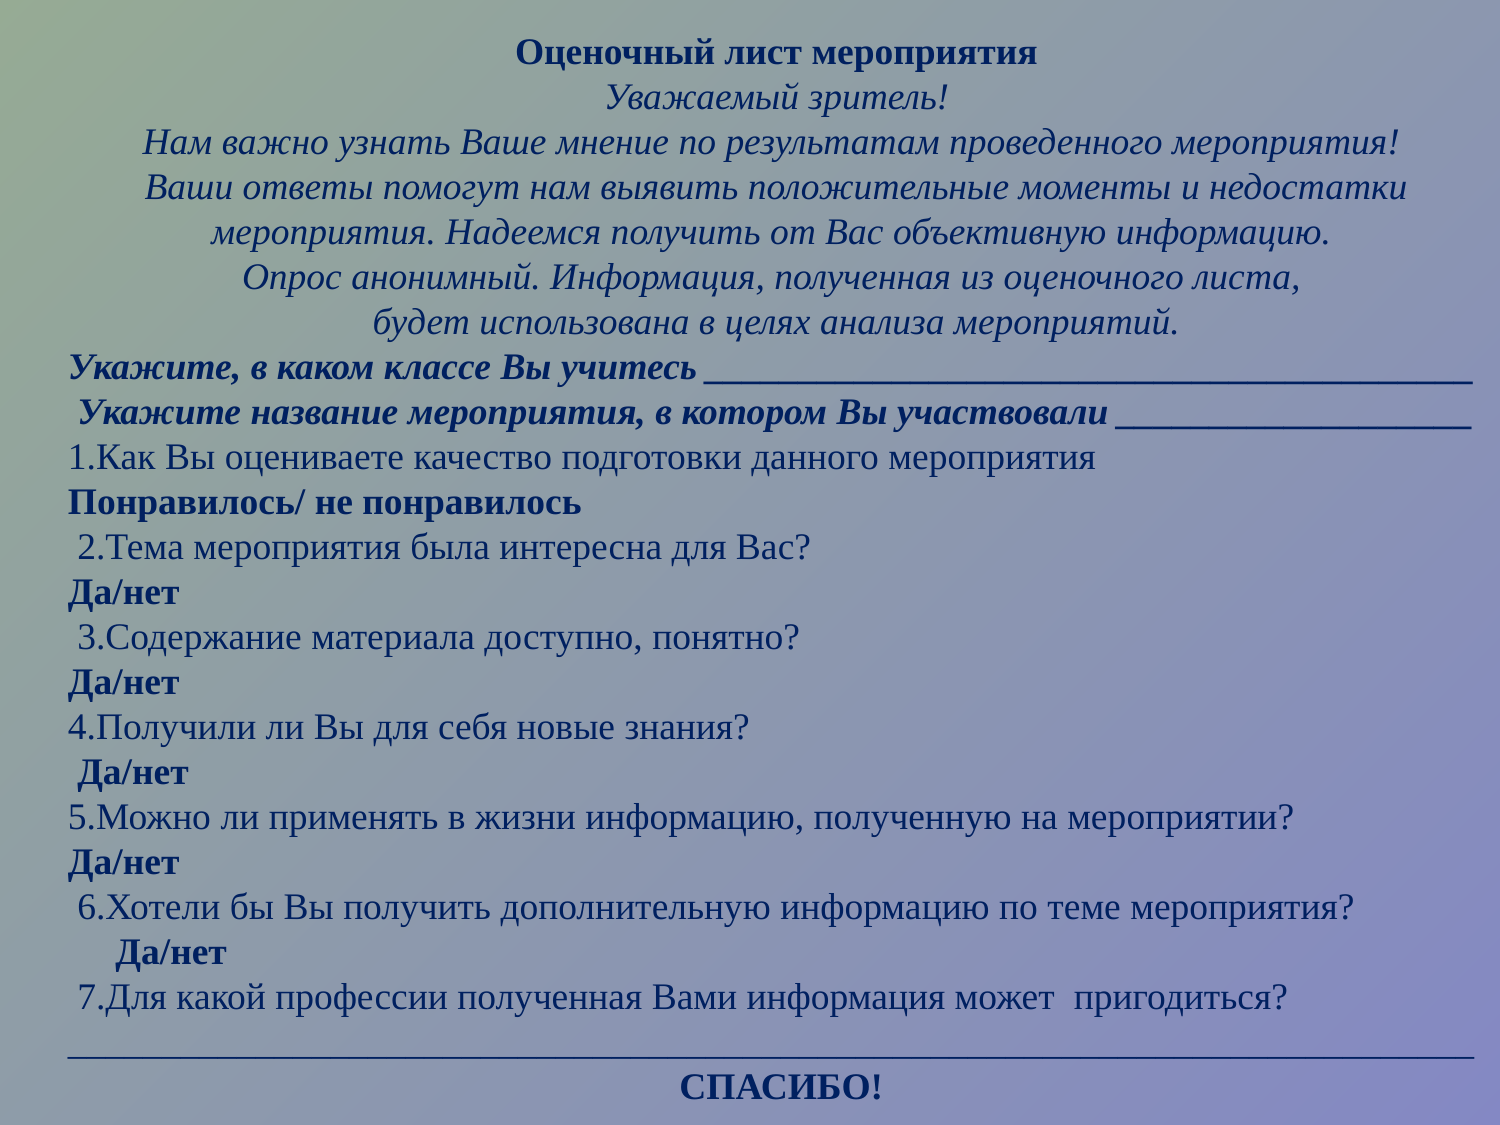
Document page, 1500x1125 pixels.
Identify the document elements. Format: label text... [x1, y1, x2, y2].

text_box Оценочный лист мероприятия Уважаемый зритель! Нам важно узнать Ваше мнение по результатам проведенного мероприятия! Ваши ответы помогут нам выявить положительные моменты и недостатки мероприятия. Надеемся получить от Вас объективную информацию. Опрос анонимный. Информация, полученная из оценочного листа, будет использована в целях анализа мероприятий. Укажите, в каком классе Вы учитесь _________________________________________ Укажите название мероприятия, в котором Вы участвовали ___________________ 1.Как Вы оцениваете качество подготовки данного мероприятия Понравилось/ не понравилось 2.Тема мероприятия была интересна для Вас? Да/нет 3.Содержание материала доступно, понятно? Да/нет 4.Получили ли Вы для себя новые знания? Да/нет 5.Можно ли применять в жизни информацию, полученную на мероприятии? Да/нет 6.Хотели бы Вы получить дополнительную информацию по теме мероприятия? Да/нет 7.Для какой профессии полученная Вами информация может пригодиться? ___________________________________________________________________________ СПАСИБО! [53, 19, 1500, 1114]
